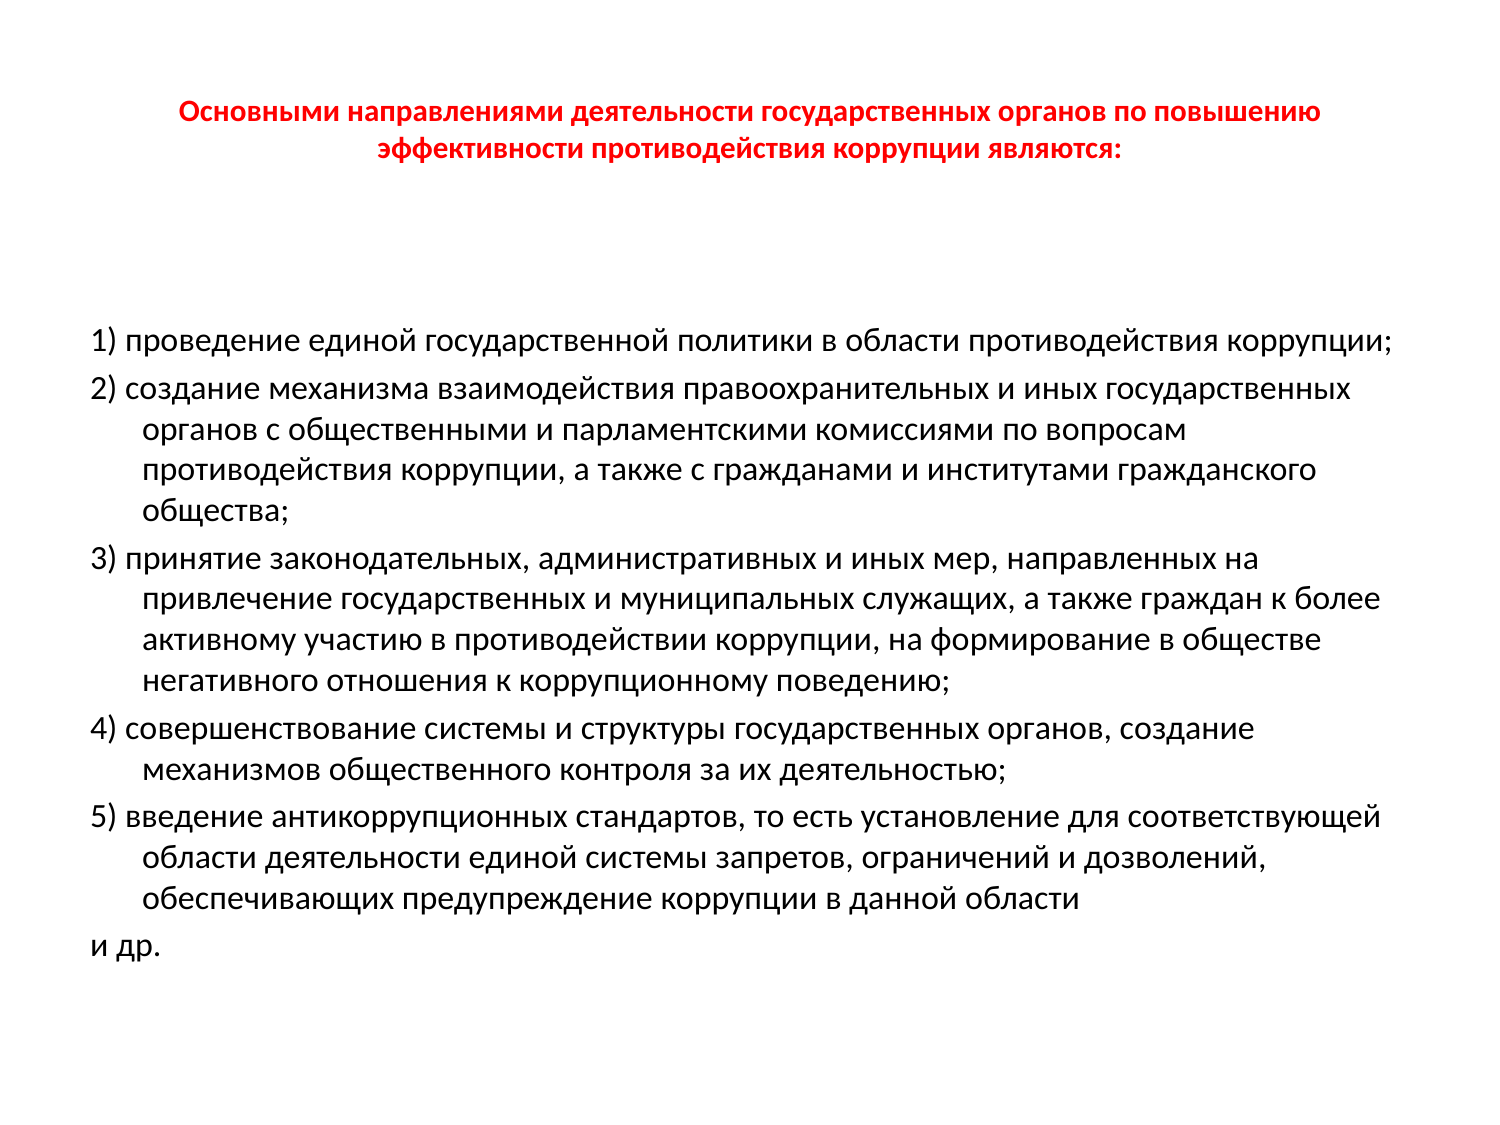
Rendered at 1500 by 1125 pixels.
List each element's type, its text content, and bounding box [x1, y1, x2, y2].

title Основными направлениями деятельности государственных органов по повышению эффективности противодействия коррупции являются: [75, 45, 1425, 233]
list 1) проведение единой государственной политики в области противодействия коррупции; 2) создание механизма взаимодействия правоохранительных и иных государственных органов с общественными и парламентскими комиссиями по вопросам противодействия коррупции, а также с гражданами и институтами гражданского общества; 3) принятие законодательных, административных и иных мер, направленных на привлечение государственных и муниципальных служащих, а также граждан к более активному участию в противодействии коррупции, на формирование в обществе негативного отношения к коррупционному поведению; 4) совершенствование системы и структуры государственных органов, создание механизмов общественного контроля за их деятельностью; 5) введение антикоррупционных стандартов, то есть установление для соответствующей области деятельности единой системы запретов, ограничений и дозволений, обеспечивающих предупреждение коррупции в данной области и др. [75, 262, 1425, 1005]
